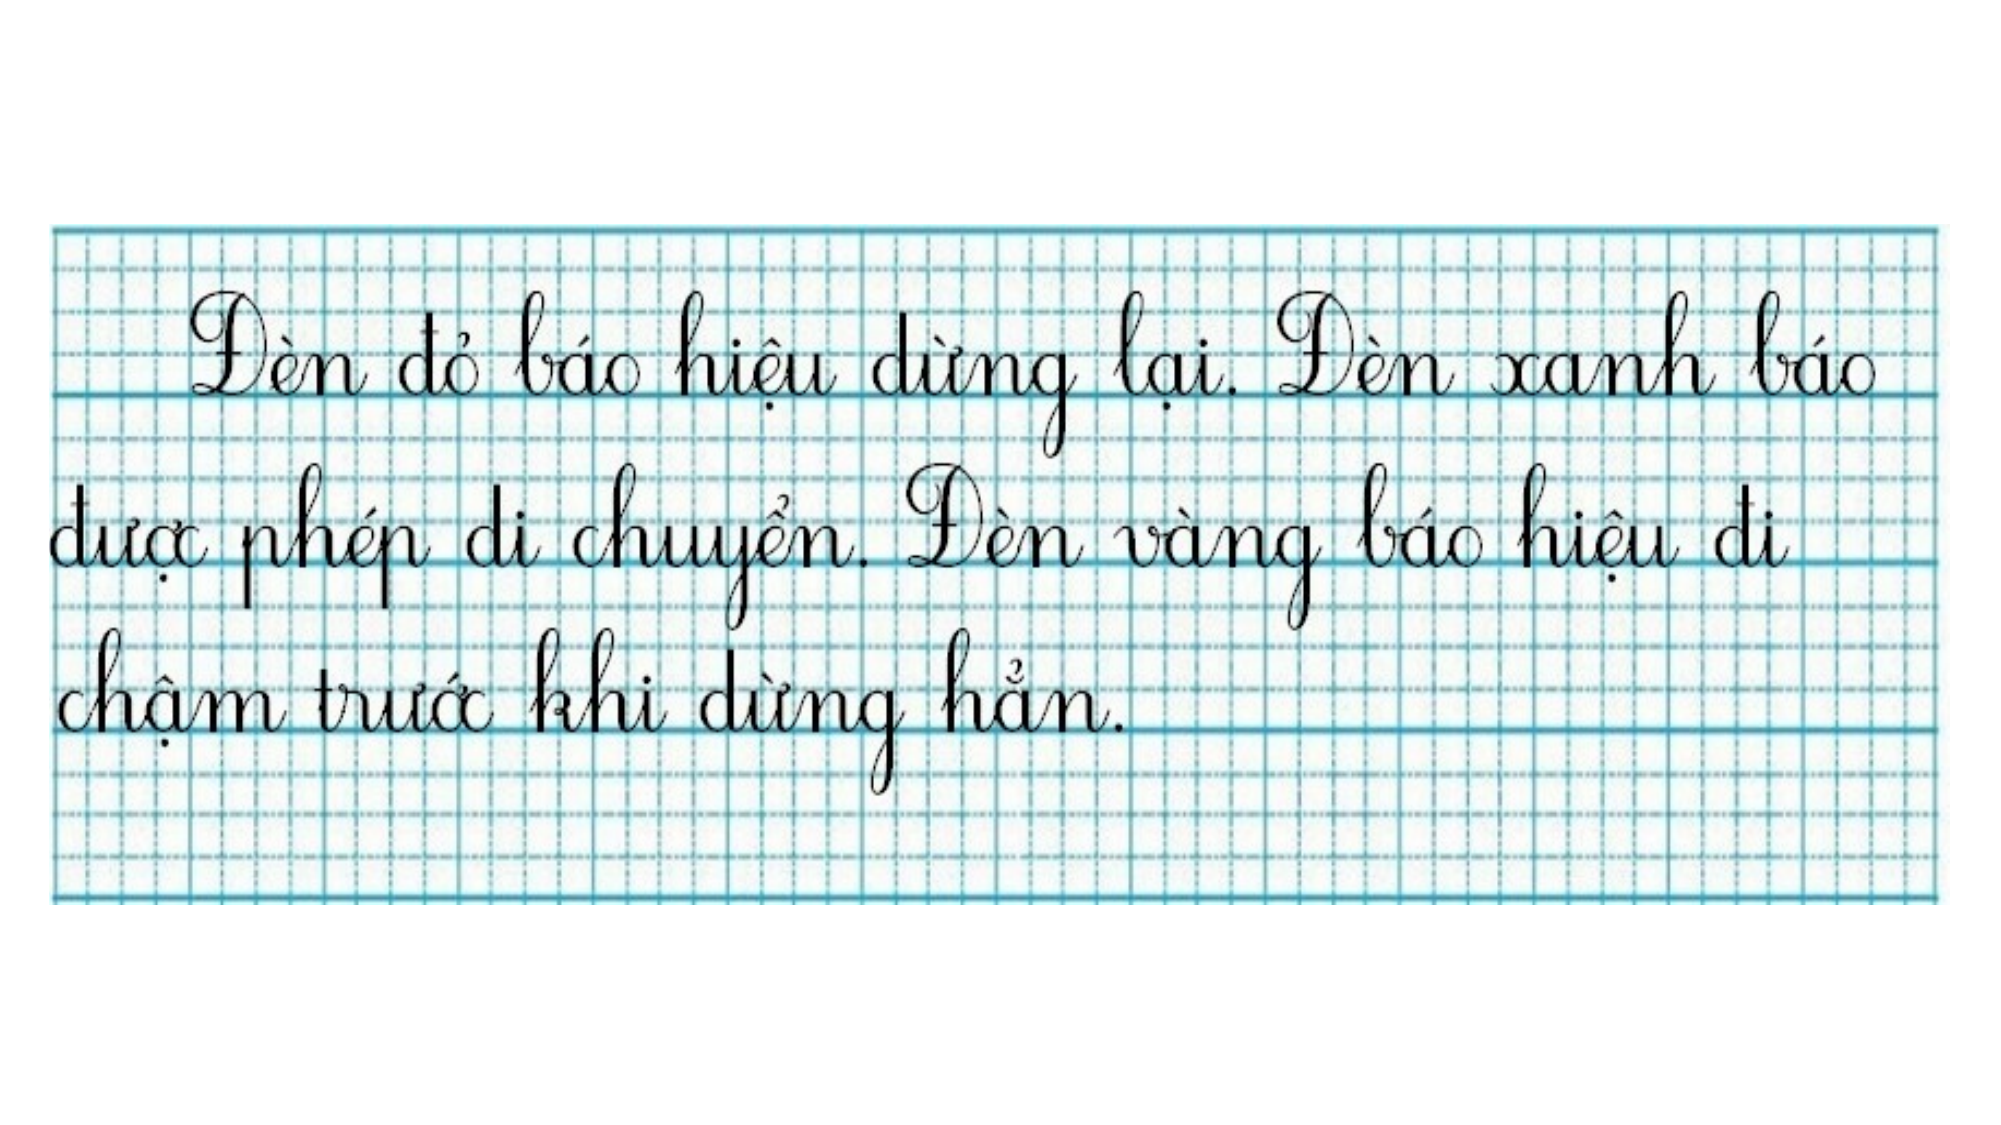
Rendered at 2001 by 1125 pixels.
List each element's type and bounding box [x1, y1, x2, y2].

picture [49, 224, 1950, 905]
